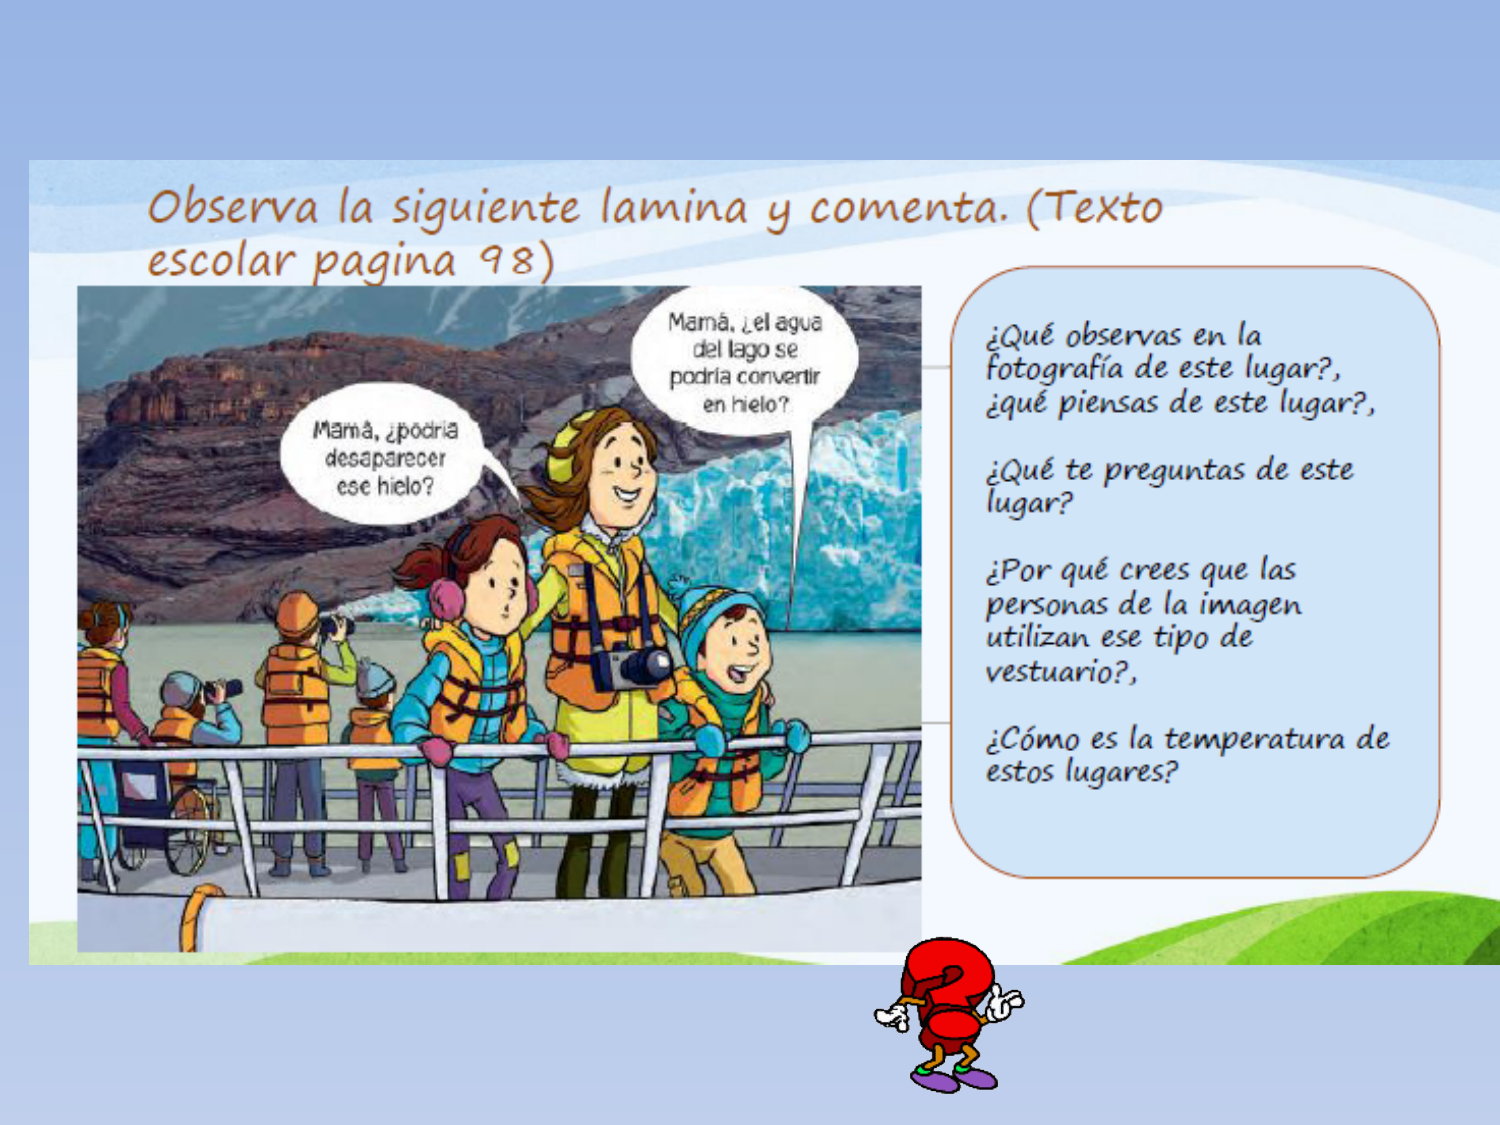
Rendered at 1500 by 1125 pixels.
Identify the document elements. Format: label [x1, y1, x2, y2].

picture [29, 160, 1500, 1101]
